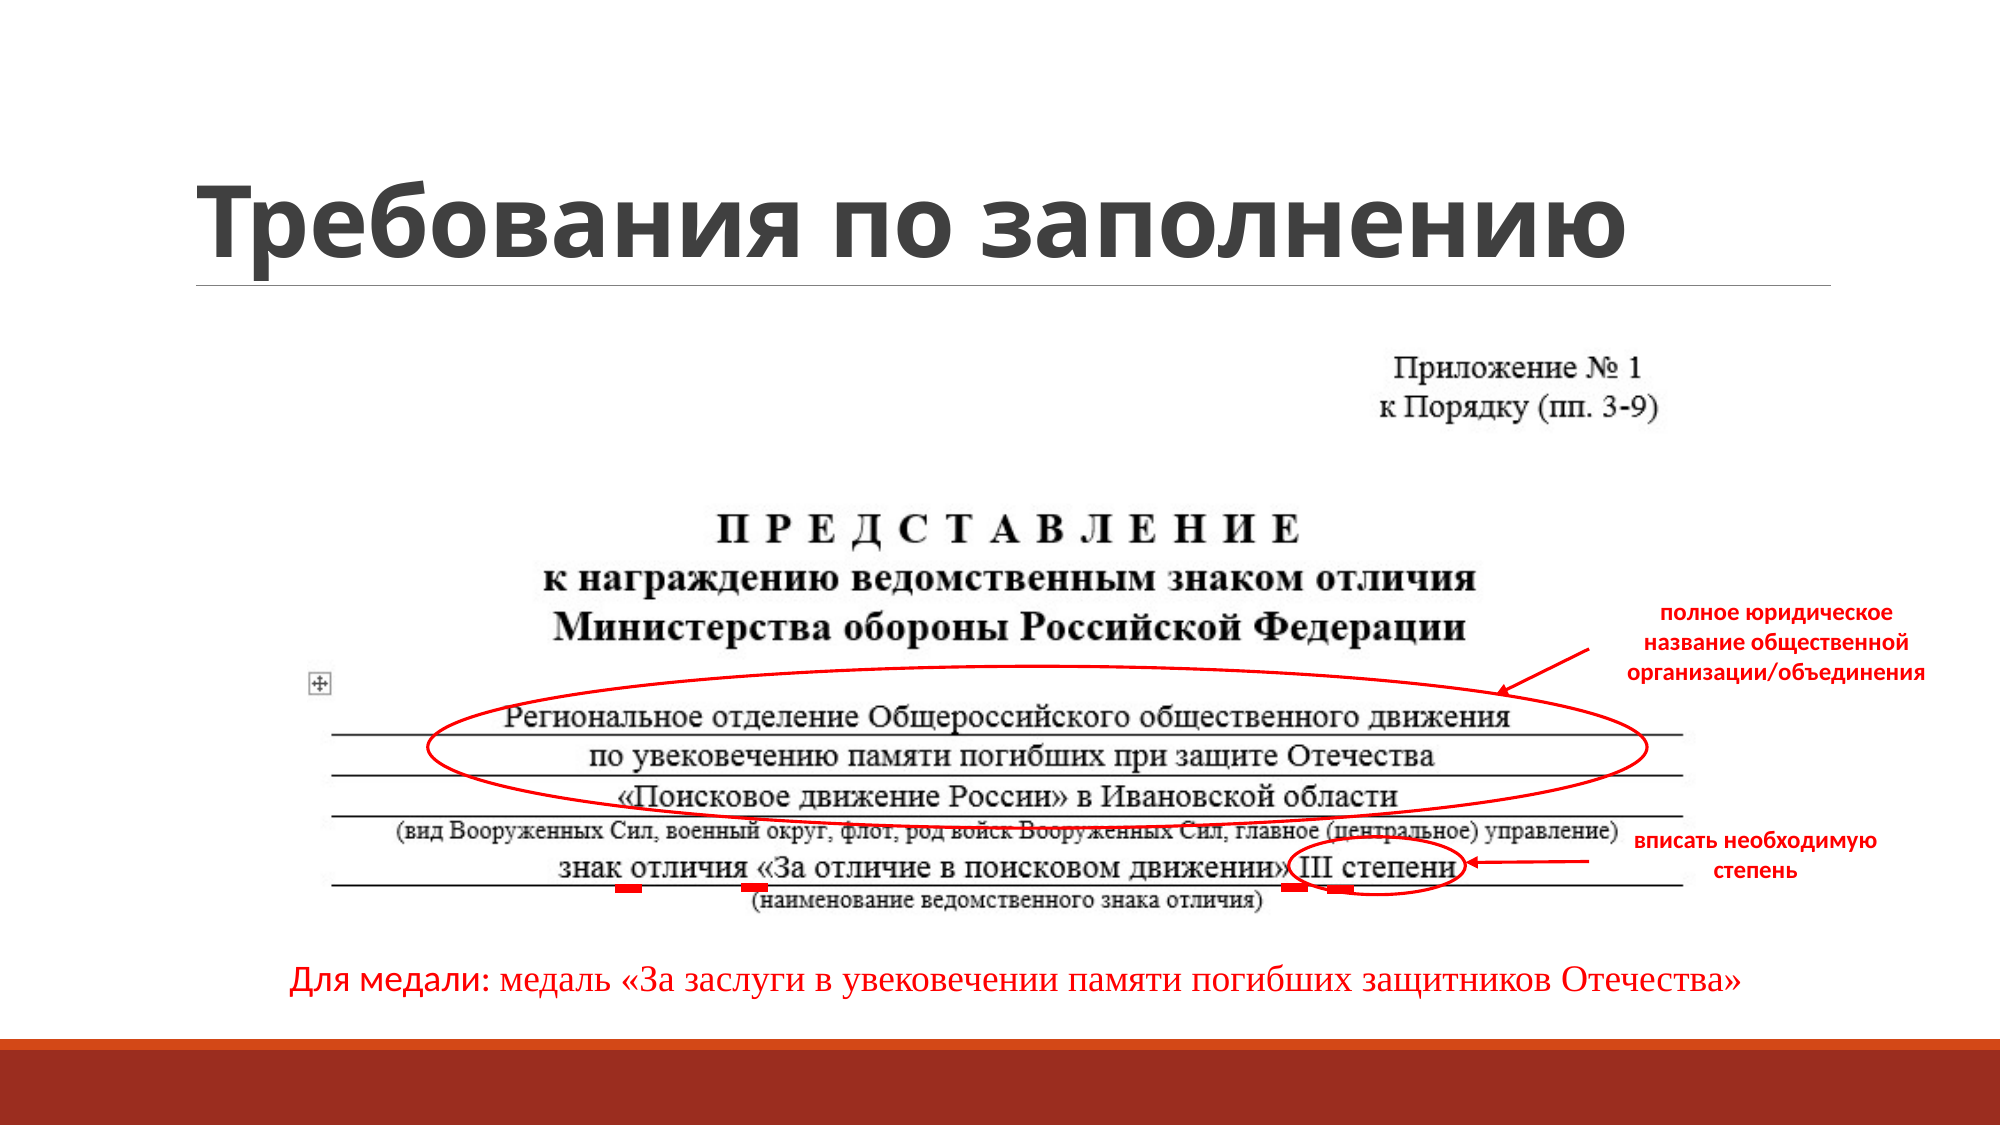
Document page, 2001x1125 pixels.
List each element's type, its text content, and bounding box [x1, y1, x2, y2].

title Требования по заполнению [180, 47, 1830, 285]
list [307, 333, 1703, 948]
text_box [427, 599, 1957, 896]
text_box Для медали: медаль «За заслуги в увековечении памяти погибших защитников Отечества» [221, 928, 1812, 1024]
